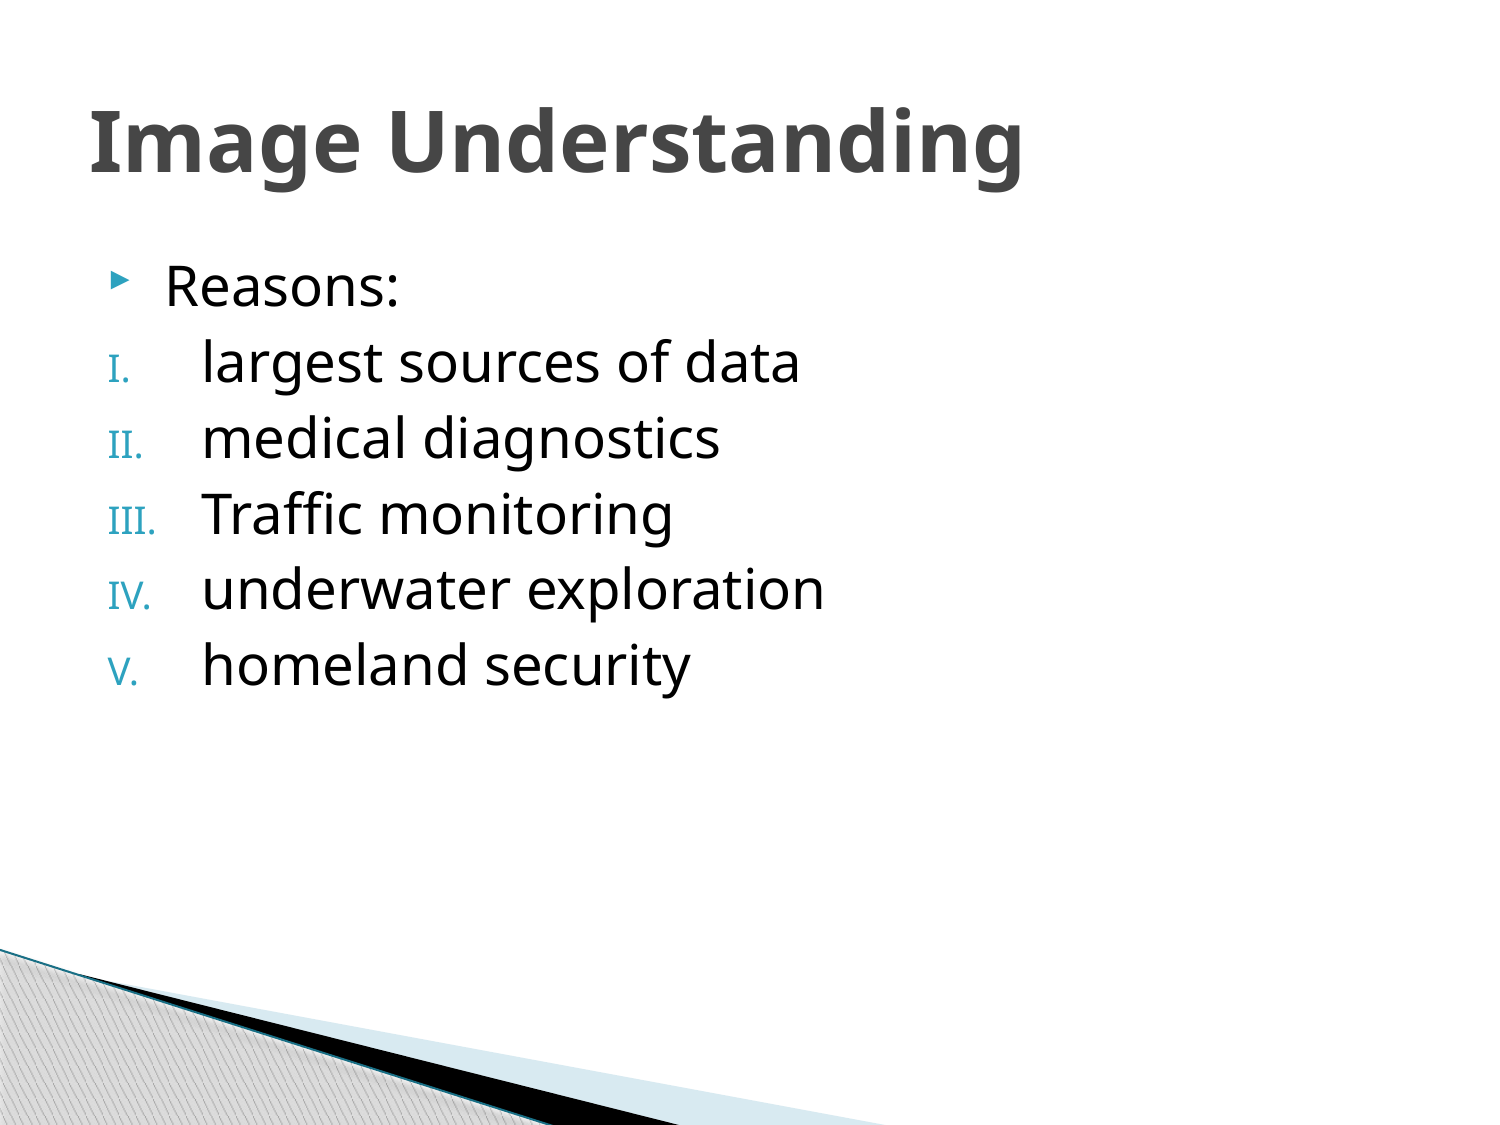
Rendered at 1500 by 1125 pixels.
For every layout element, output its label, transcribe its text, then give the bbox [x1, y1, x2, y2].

list Reasons: largest sources of data medical diagnostics Traffic monitoring underwater exploration homeland security [75, 243, 1425, 986]
title Image Understanding [75, 45, 1425, 233]
